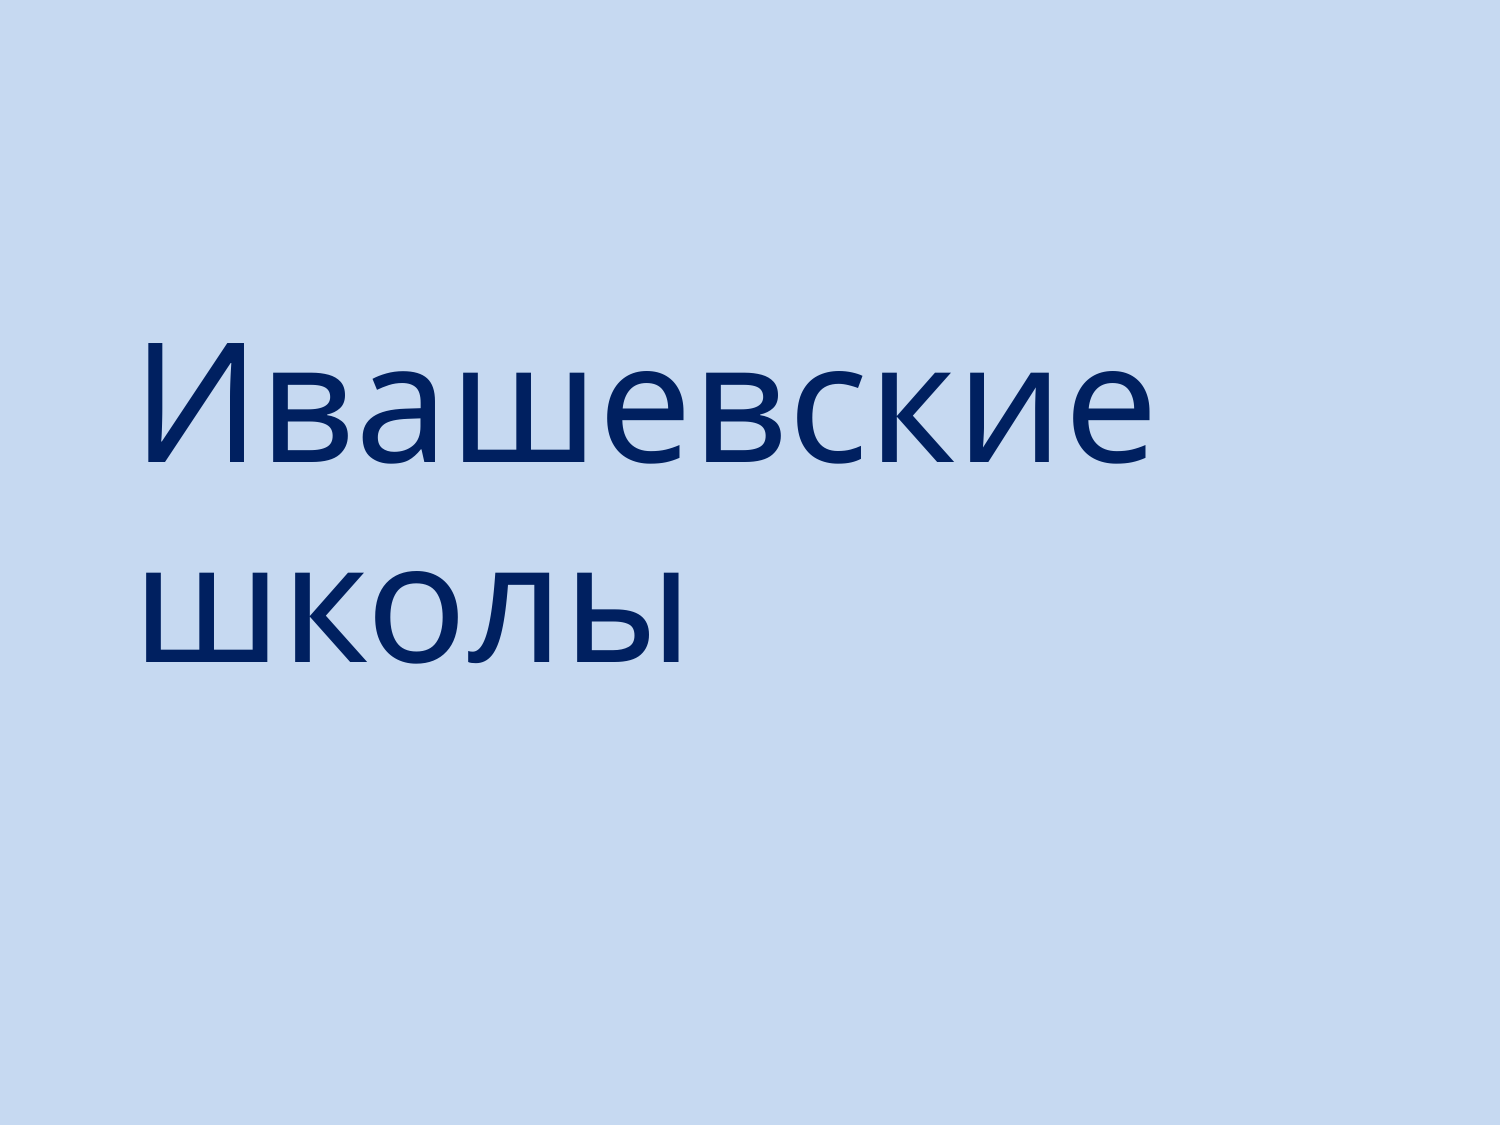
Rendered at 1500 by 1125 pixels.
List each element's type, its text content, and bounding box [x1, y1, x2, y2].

list Ивашевские школы [117, 457, 1393, 704]
